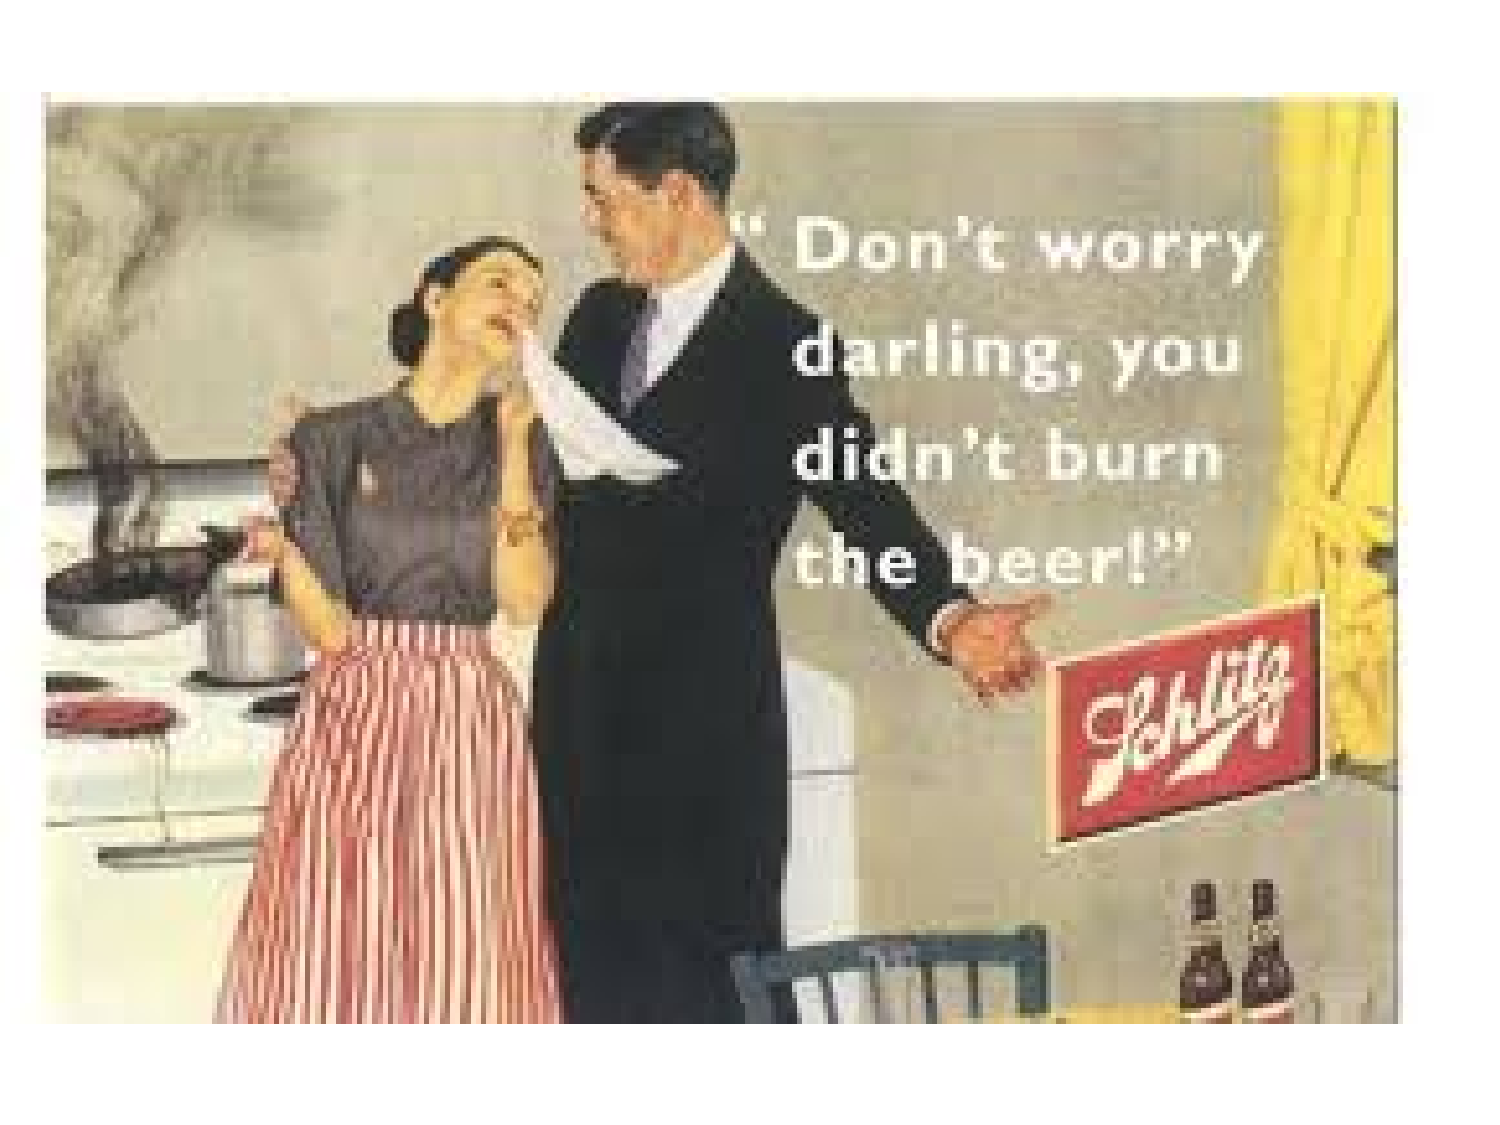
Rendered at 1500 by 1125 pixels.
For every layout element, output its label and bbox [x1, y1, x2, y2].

picture [0, 91, 1450, 1024]
